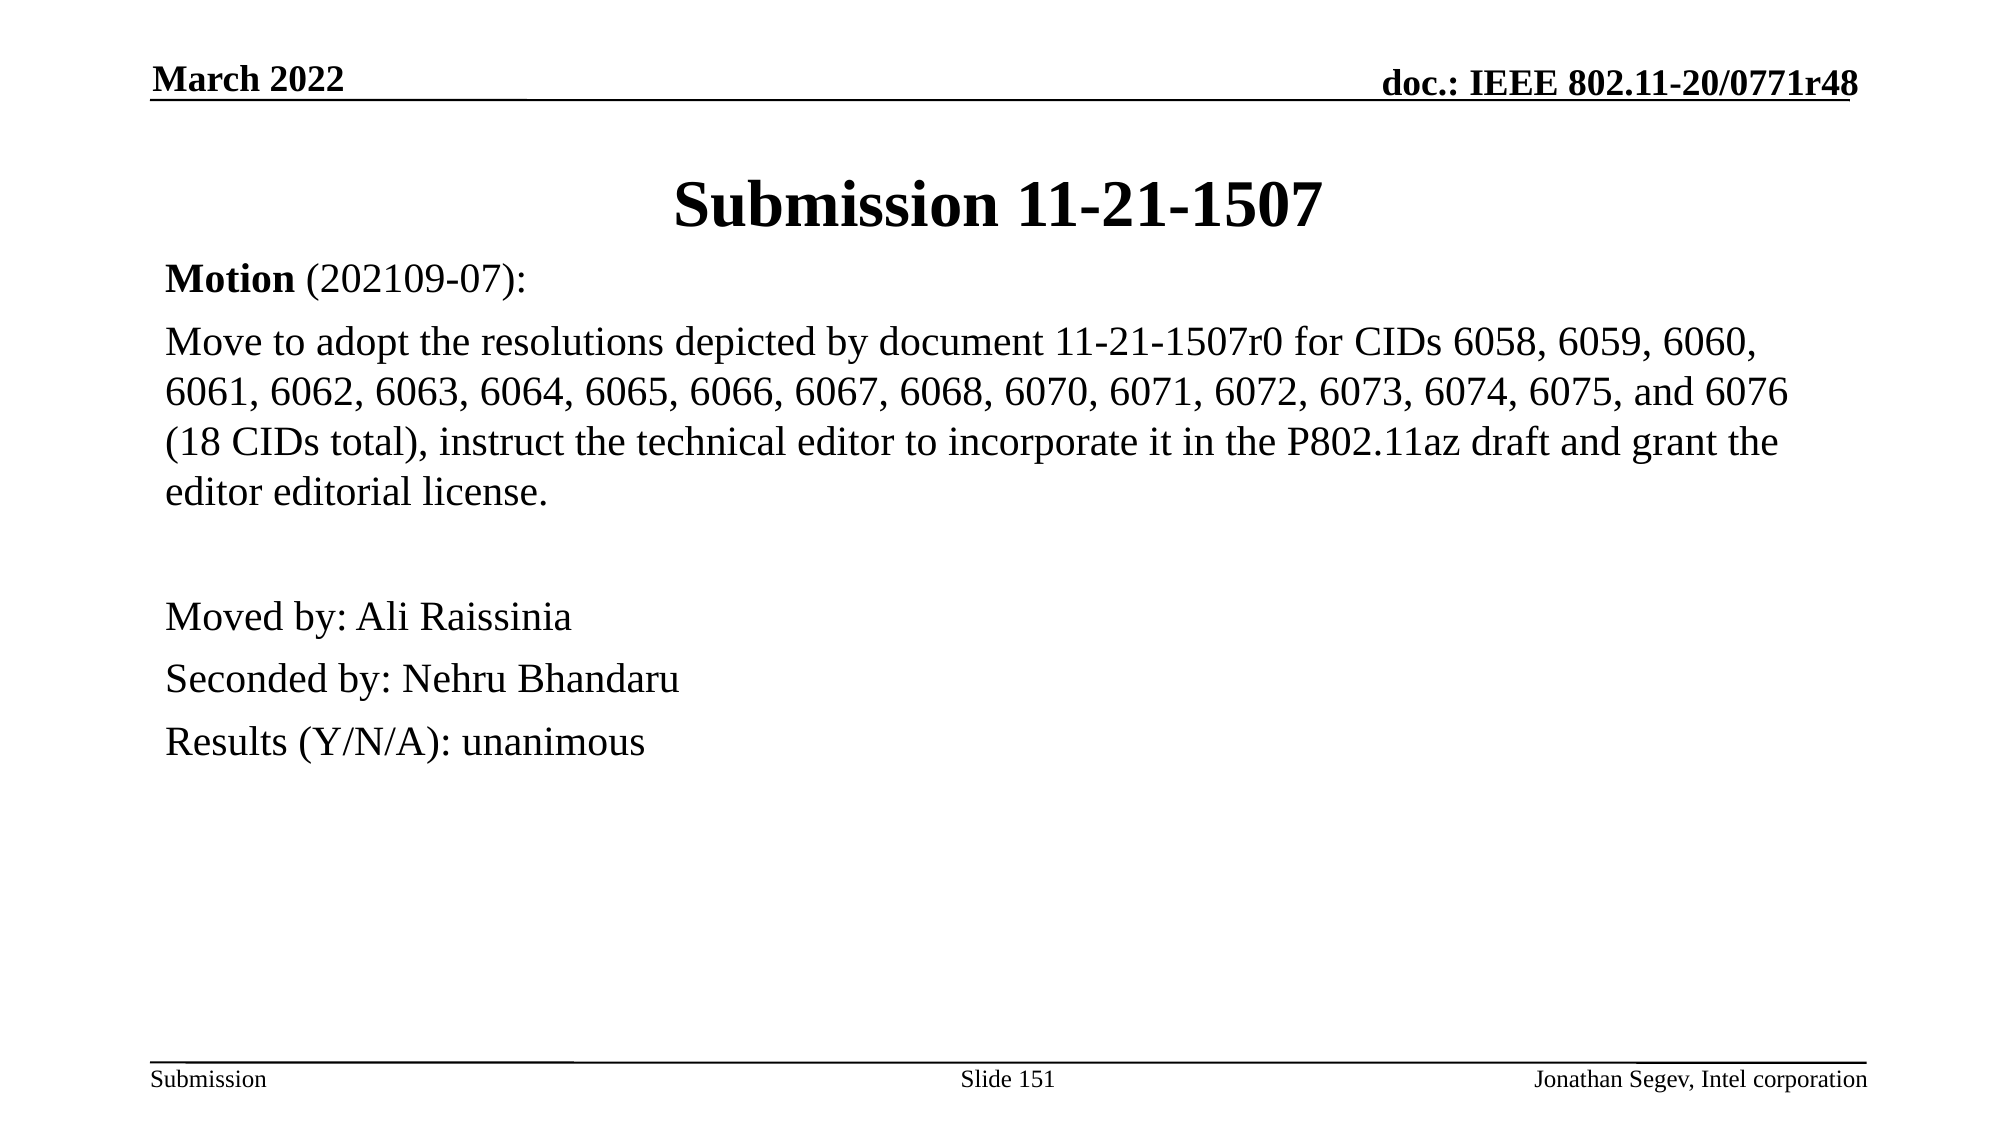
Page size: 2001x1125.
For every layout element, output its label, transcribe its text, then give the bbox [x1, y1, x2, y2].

slide_number Slide 151 [950, 1061, 1067, 1123]
list Motion (202109-07): Move to adopt the resolutions depicted by document 11-21-1507r0 for CIDs 6058, 6059, 6060, 6061, 6062, 6063, 6064, 6065, 6066, 6067, 6068, 6070, 6071, 6072, 6073, 6074, 6075, and 6076 (18 CIDs total), instruct the technical editor to incorporate it in the P802.11az draft and grant the editor editorial license. Moved by: Ali Raissinia Seconded by: Nehru Bhandaru Results (Y/N/A): unanimous [149, 243, 1850, 1000]
title Submission 11-21-1507 [149, 112, 1850, 243]
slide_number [152, 54, 563, 100]
footer Jonathan Segev, Intel corporation [1171, 1061, 1869, 1093]
